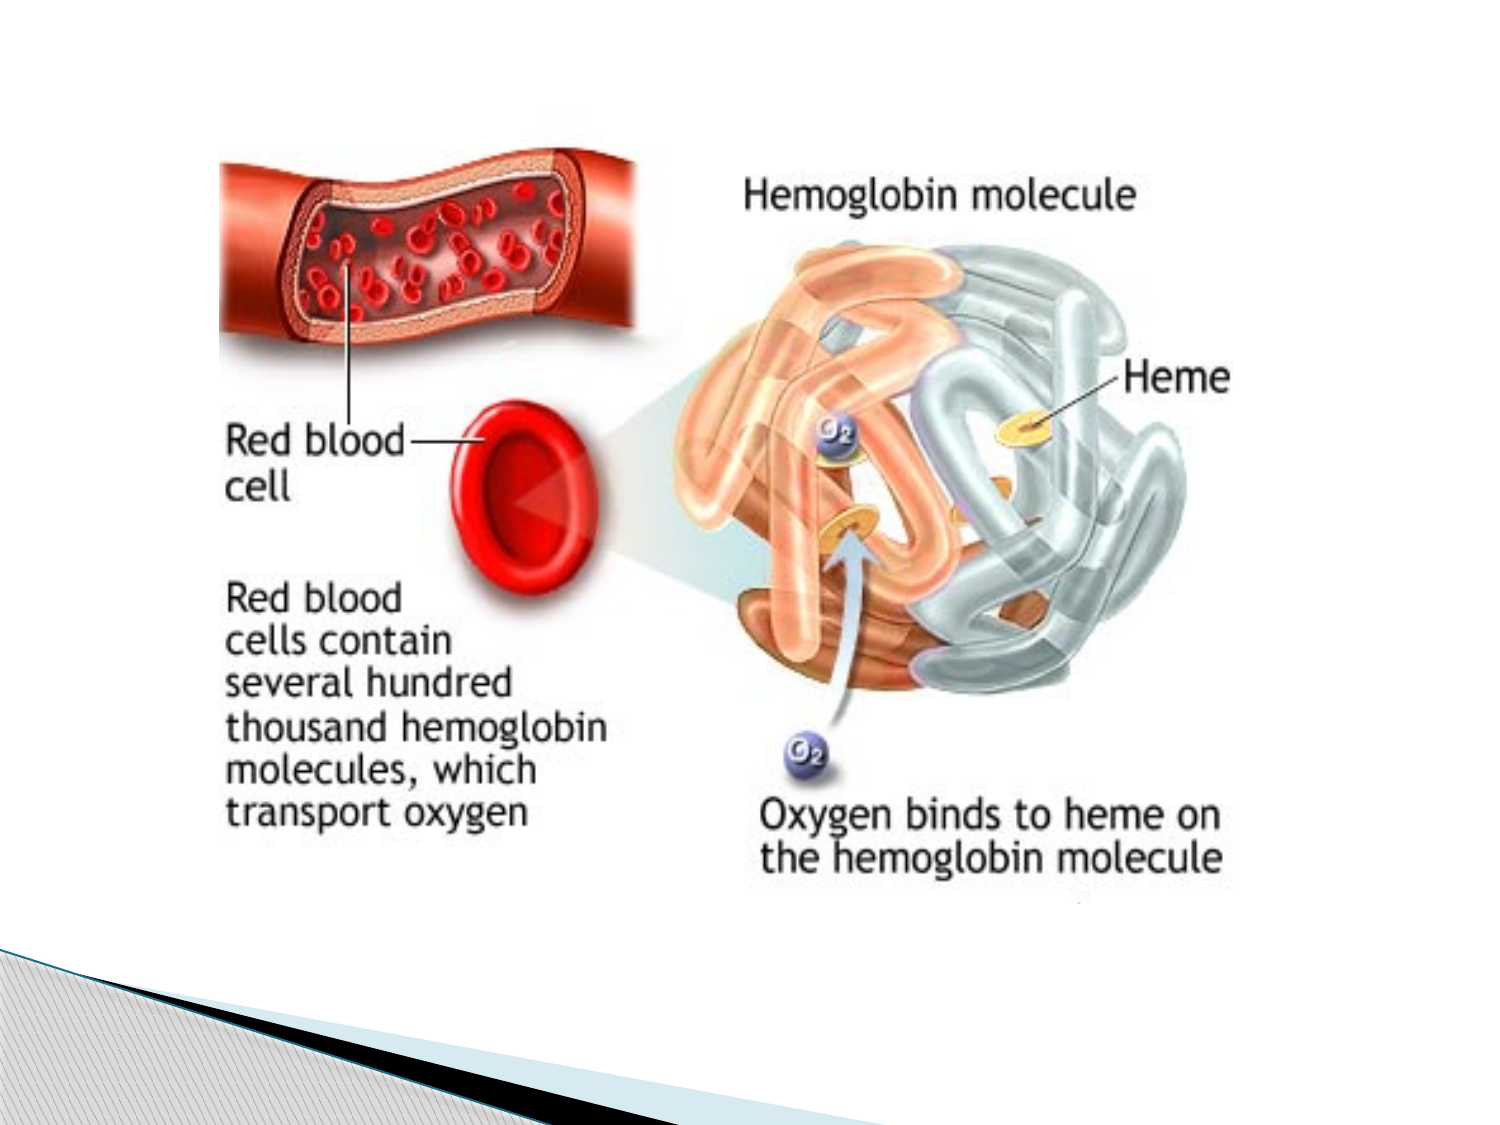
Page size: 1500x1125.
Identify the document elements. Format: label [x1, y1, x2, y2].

text_box [218, 107, 1346, 953]
